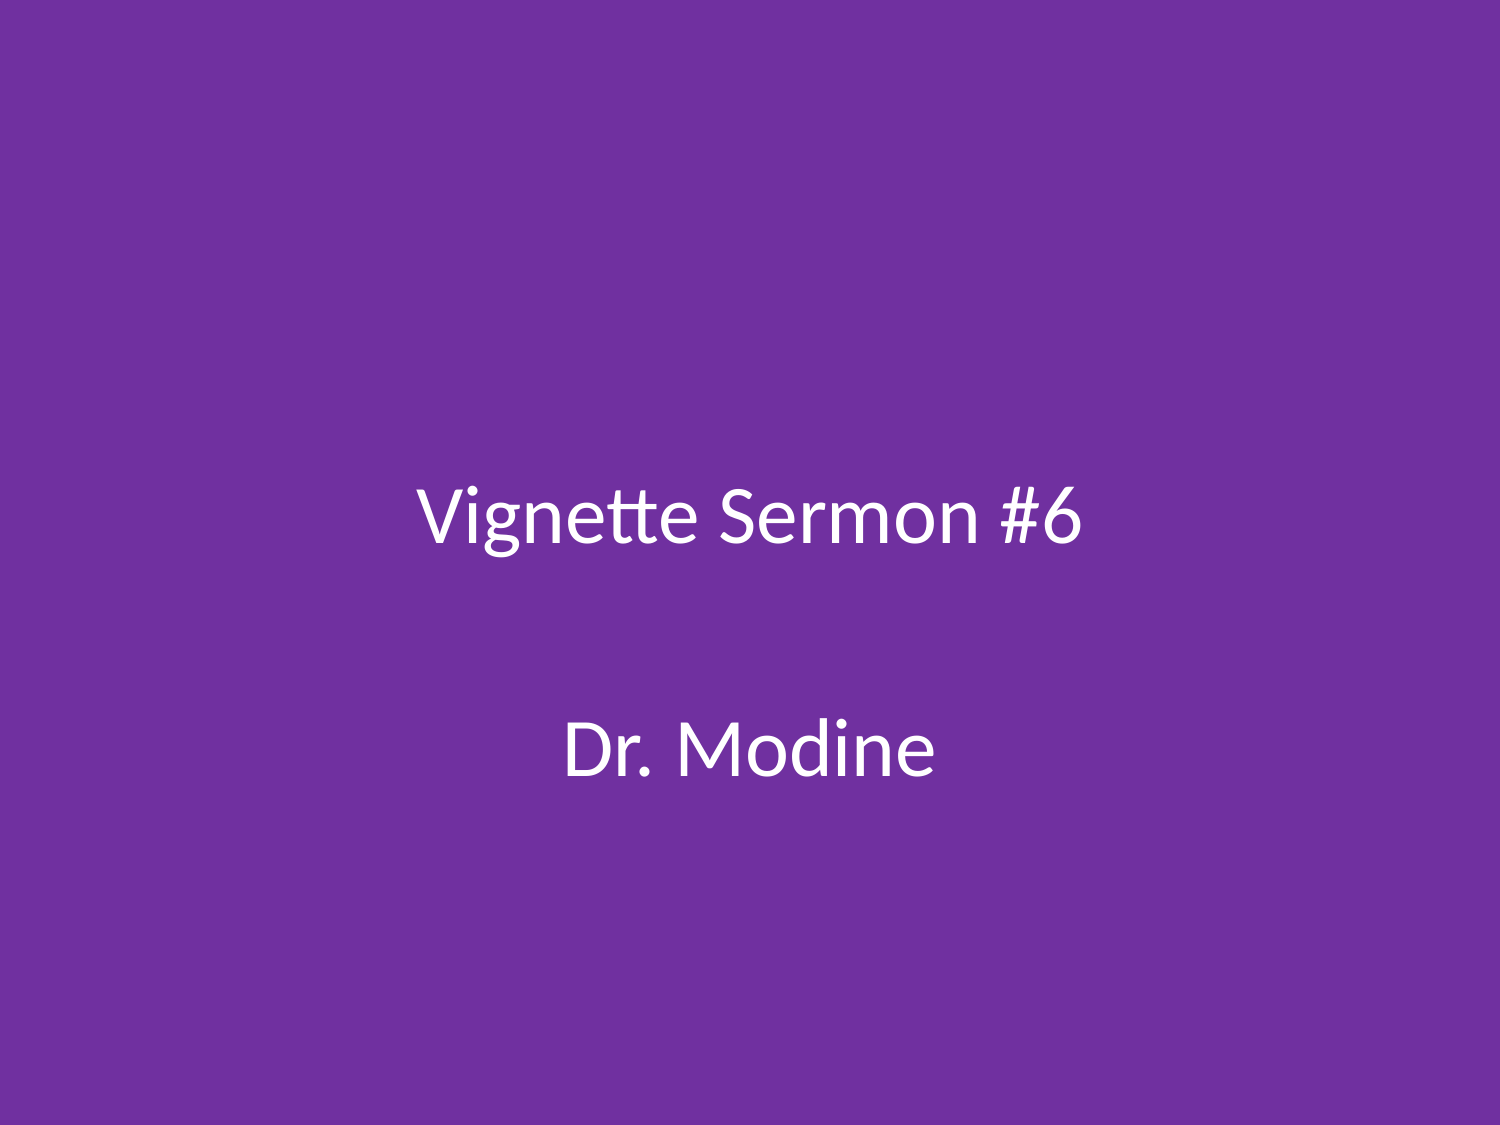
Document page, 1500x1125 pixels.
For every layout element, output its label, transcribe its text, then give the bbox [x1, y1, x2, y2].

list Vignette Sermon #6 Dr. Modine [75, 262, 1425, 1005]
